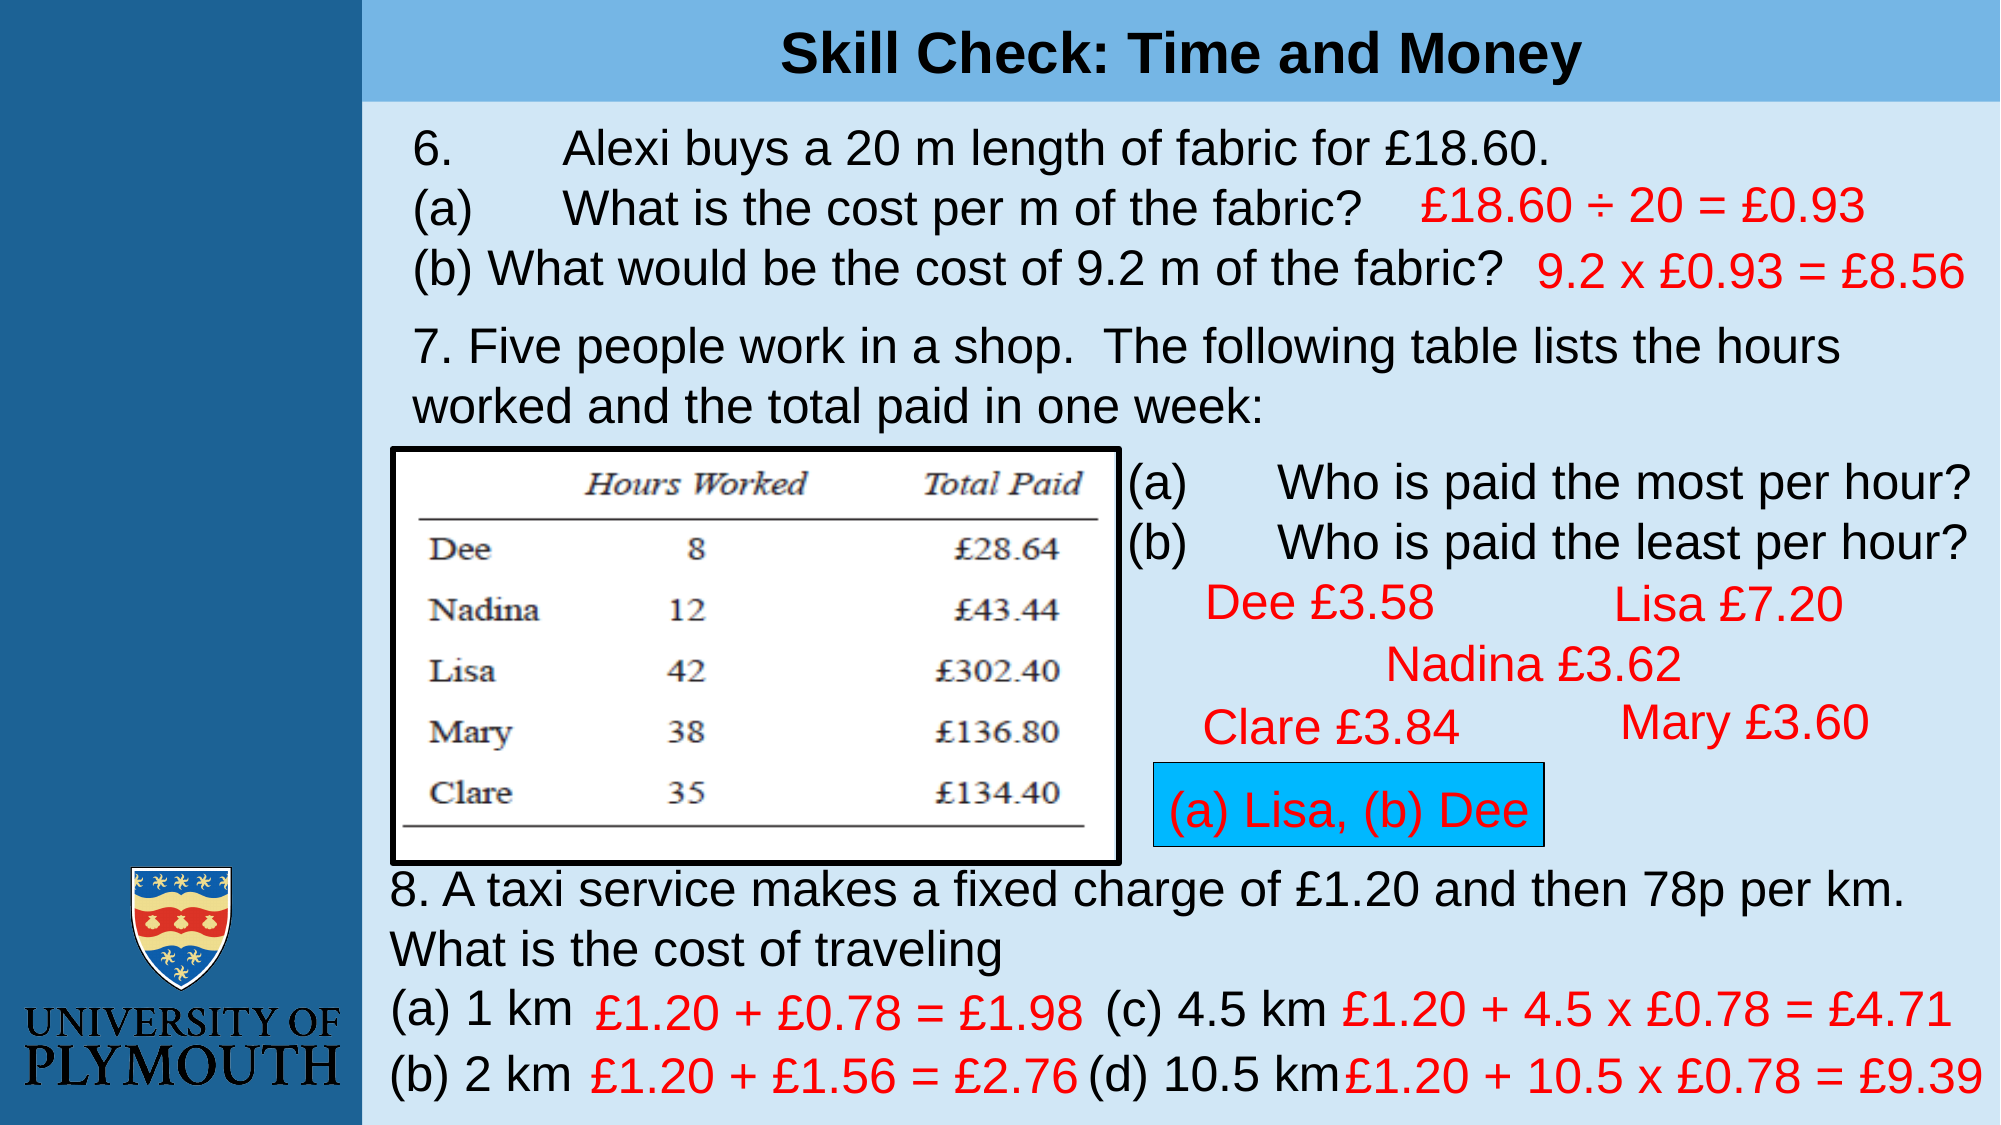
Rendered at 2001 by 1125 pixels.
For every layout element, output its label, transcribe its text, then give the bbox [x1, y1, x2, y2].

text_box [1112, 448, 1119, 455]
text_box 6. Alexi buys a 20 m length of fabric for £18.60. (a) What is the cost per m of the fabric? What would be the cost of 9.2 m of the fabric? [397, 108, 1737, 303]
text_box Lisa £7.20 [1598, 563, 1860, 639]
text_box (d) 10.5 km [1095, 1033, 1329, 1109]
text_box Nadina £3.62 [1370, 623, 1698, 699]
text_box (a) Who is paid the most per hour? (b) Who is paid the least per hour? [1112, 441, 2000, 577]
picture [0, 825, 378, 1125]
text_box 9.2 x £0.93 = £8.56 [1521, 230, 1982, 306]
text_box [1153, 762, 1545, 770]
text_box Clare £3.84 [1187, 687, 1476, 762]
text_box 7. Five people work in a shop. The following table lists the hours worked and the total paid in one week: [397, 305, 1910, 441]
text_box Mary £3.60 [1605, 682, 1886, 757]
text_box (c) 4.5 km [1090, 969, 1327, 1033]
text_box £1.20 + 4.5 x £0.78 = £4.71 [1327, 969, 1969, 1044]
text_box 8. A taxi service makes a fixed charge of £1.20 and then 78p per km. What is the cost of traveling [374, 849, 1964, 985]
text_box Dee £3.58 [1176, 562, 1527, 638]
text_box £1.20 + £0.78 = £1.98 [580, 973, 1100, 1049]
text_box (a) Lisa, (b) Dee [1153, 770, 1584, 846]
text_box (a) 1 km [375, 967, 589, 1033]
text_box £1.20 + 10.5 x £0.78 = £9.39 [1329, 1036, 2000, 1111]
text_box £1.20 + £1.56 = £2.76 [575, 1036, 1095, 1111]
text_box £18.60 ÷ 20 = £0.93 [1405, 165, 1910, 240]
picture [392, 450, 1115, 861]
text_box Skill Check: Time and Money [363, 7, 2000, 93]
text_box (b) 2 km [374, 1033, 580, 1109]
